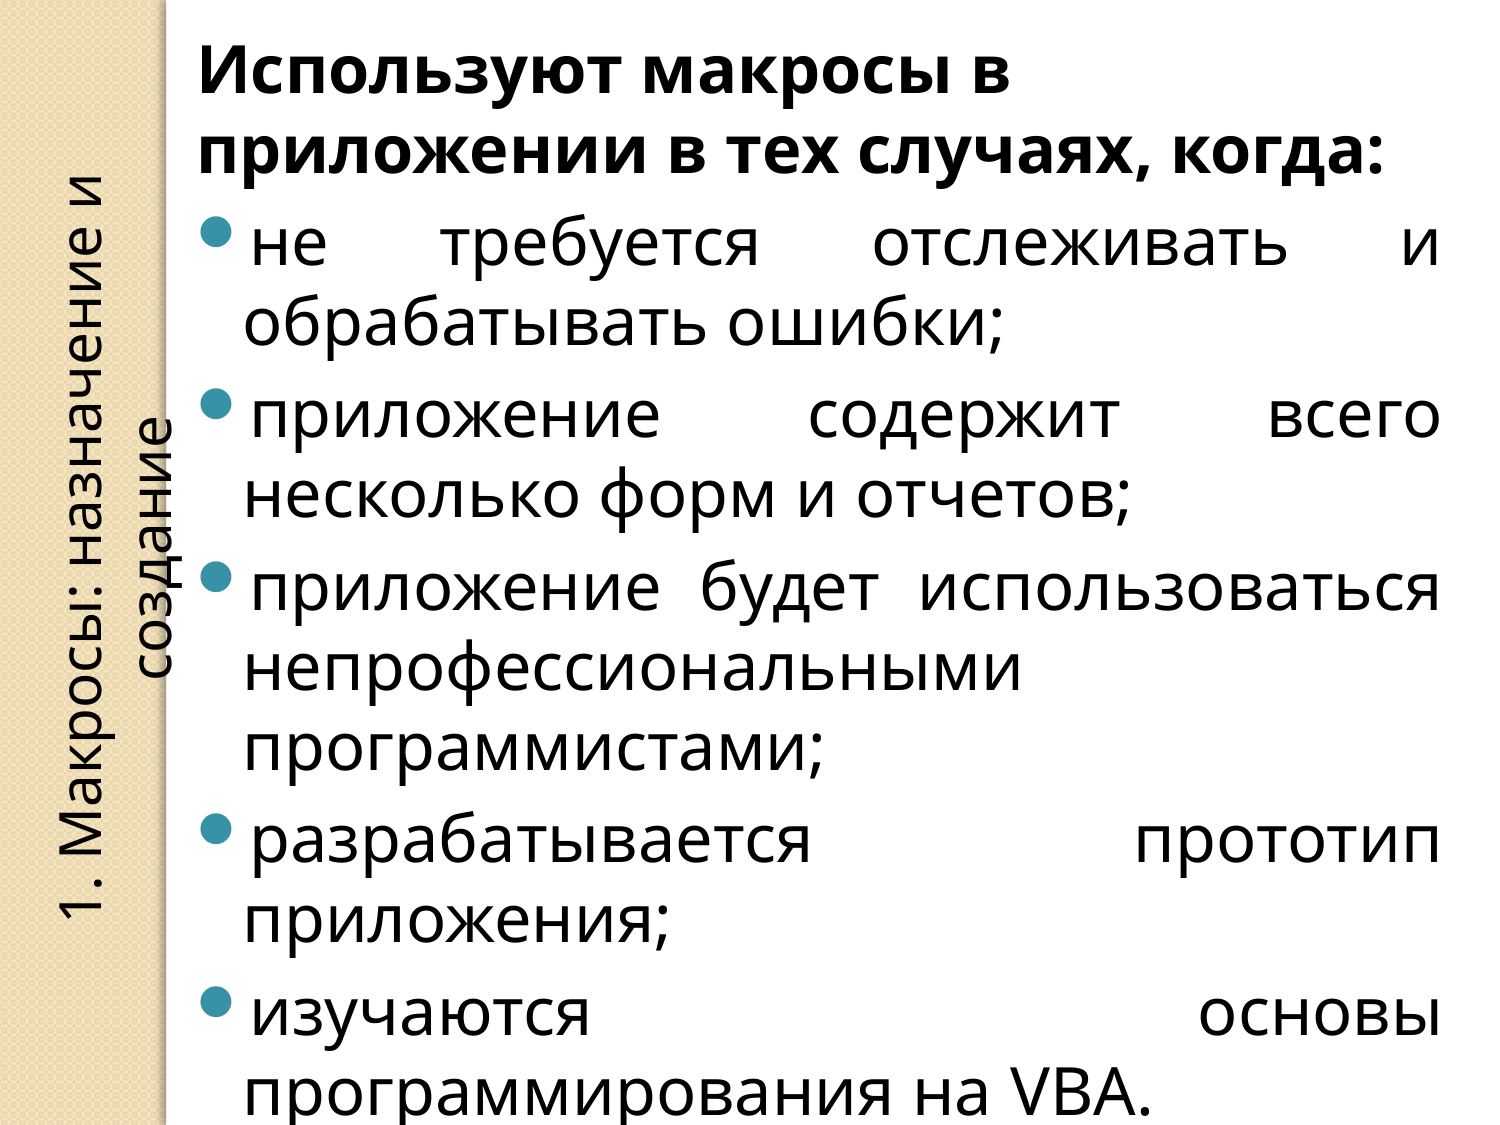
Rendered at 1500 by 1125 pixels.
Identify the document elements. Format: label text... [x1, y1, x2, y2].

text_box Используют макросы в приложении в тех случаях, когда: не требуется отслеживать и обрабатывать ошибки; приложение содержит всего несколько форм и отчетов; приложение будет использоваться непрофессиональными программистами; разрабатывается прототип приложения; изучаются основы программирования на VBA. [167, 19, 1459, 1000]
text_box 1. Макросы: назначение и создание [35, 42, 190, 1059]
